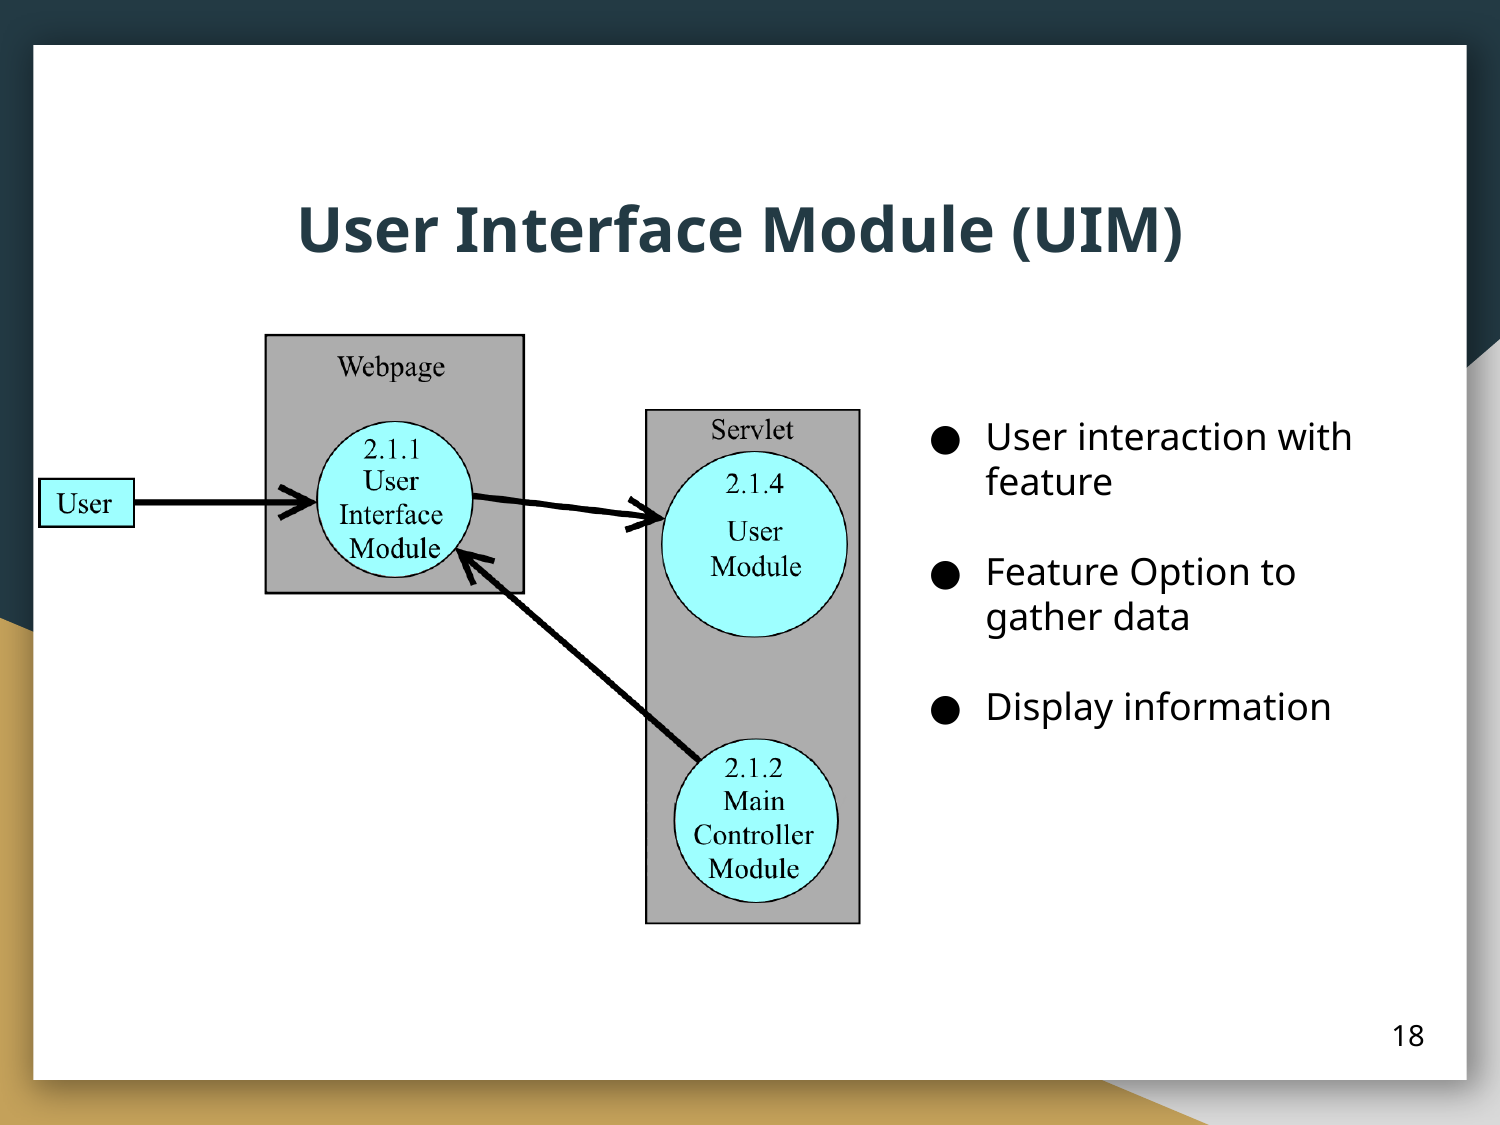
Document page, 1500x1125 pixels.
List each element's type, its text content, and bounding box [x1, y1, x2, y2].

title User Interface Module (UIM) [125, 174, 1357, 384]
text_box User interaction with feature Feature Option to gather data Display information [895, 398, 1428, 741]
picture [23, 311, 869, 980]
slide_number 18 [1376, 993, 1467, 1080]
